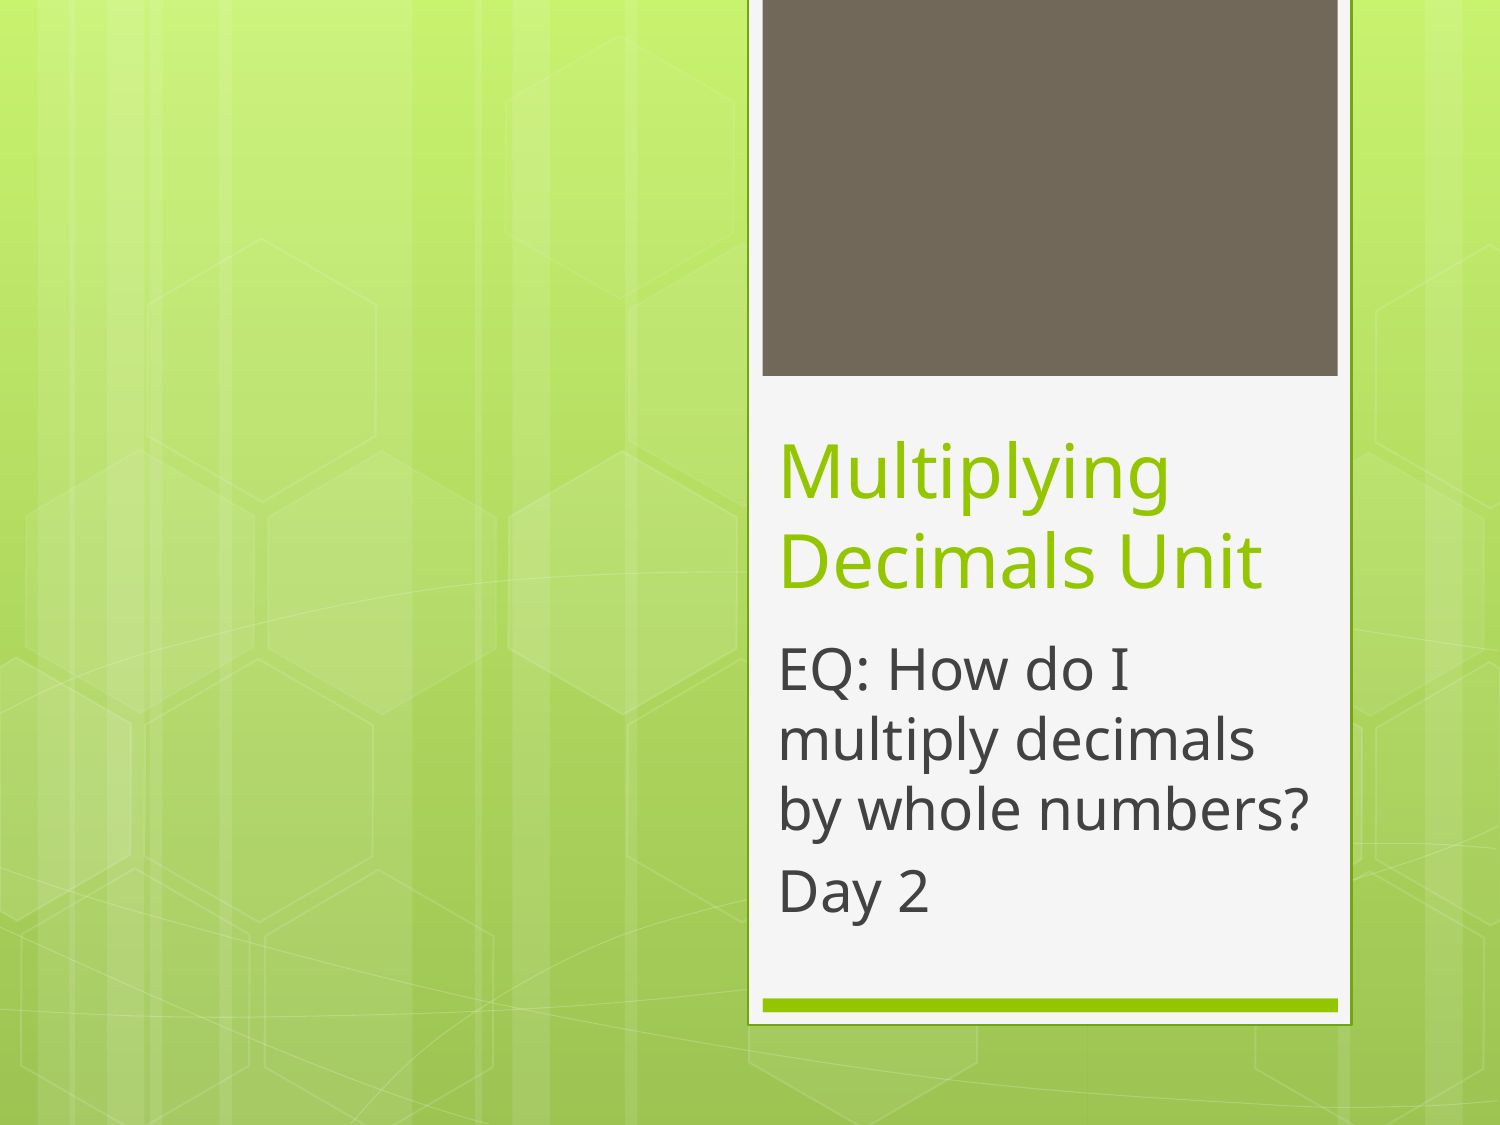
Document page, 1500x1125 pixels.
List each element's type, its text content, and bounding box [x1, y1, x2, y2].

subtitle EQ: How do I multiply decimals by whole numbers? Day 2 [762, 624, 1350, 832]
title Multiplying Decimals Unit [762, 387, 1307, 611]
